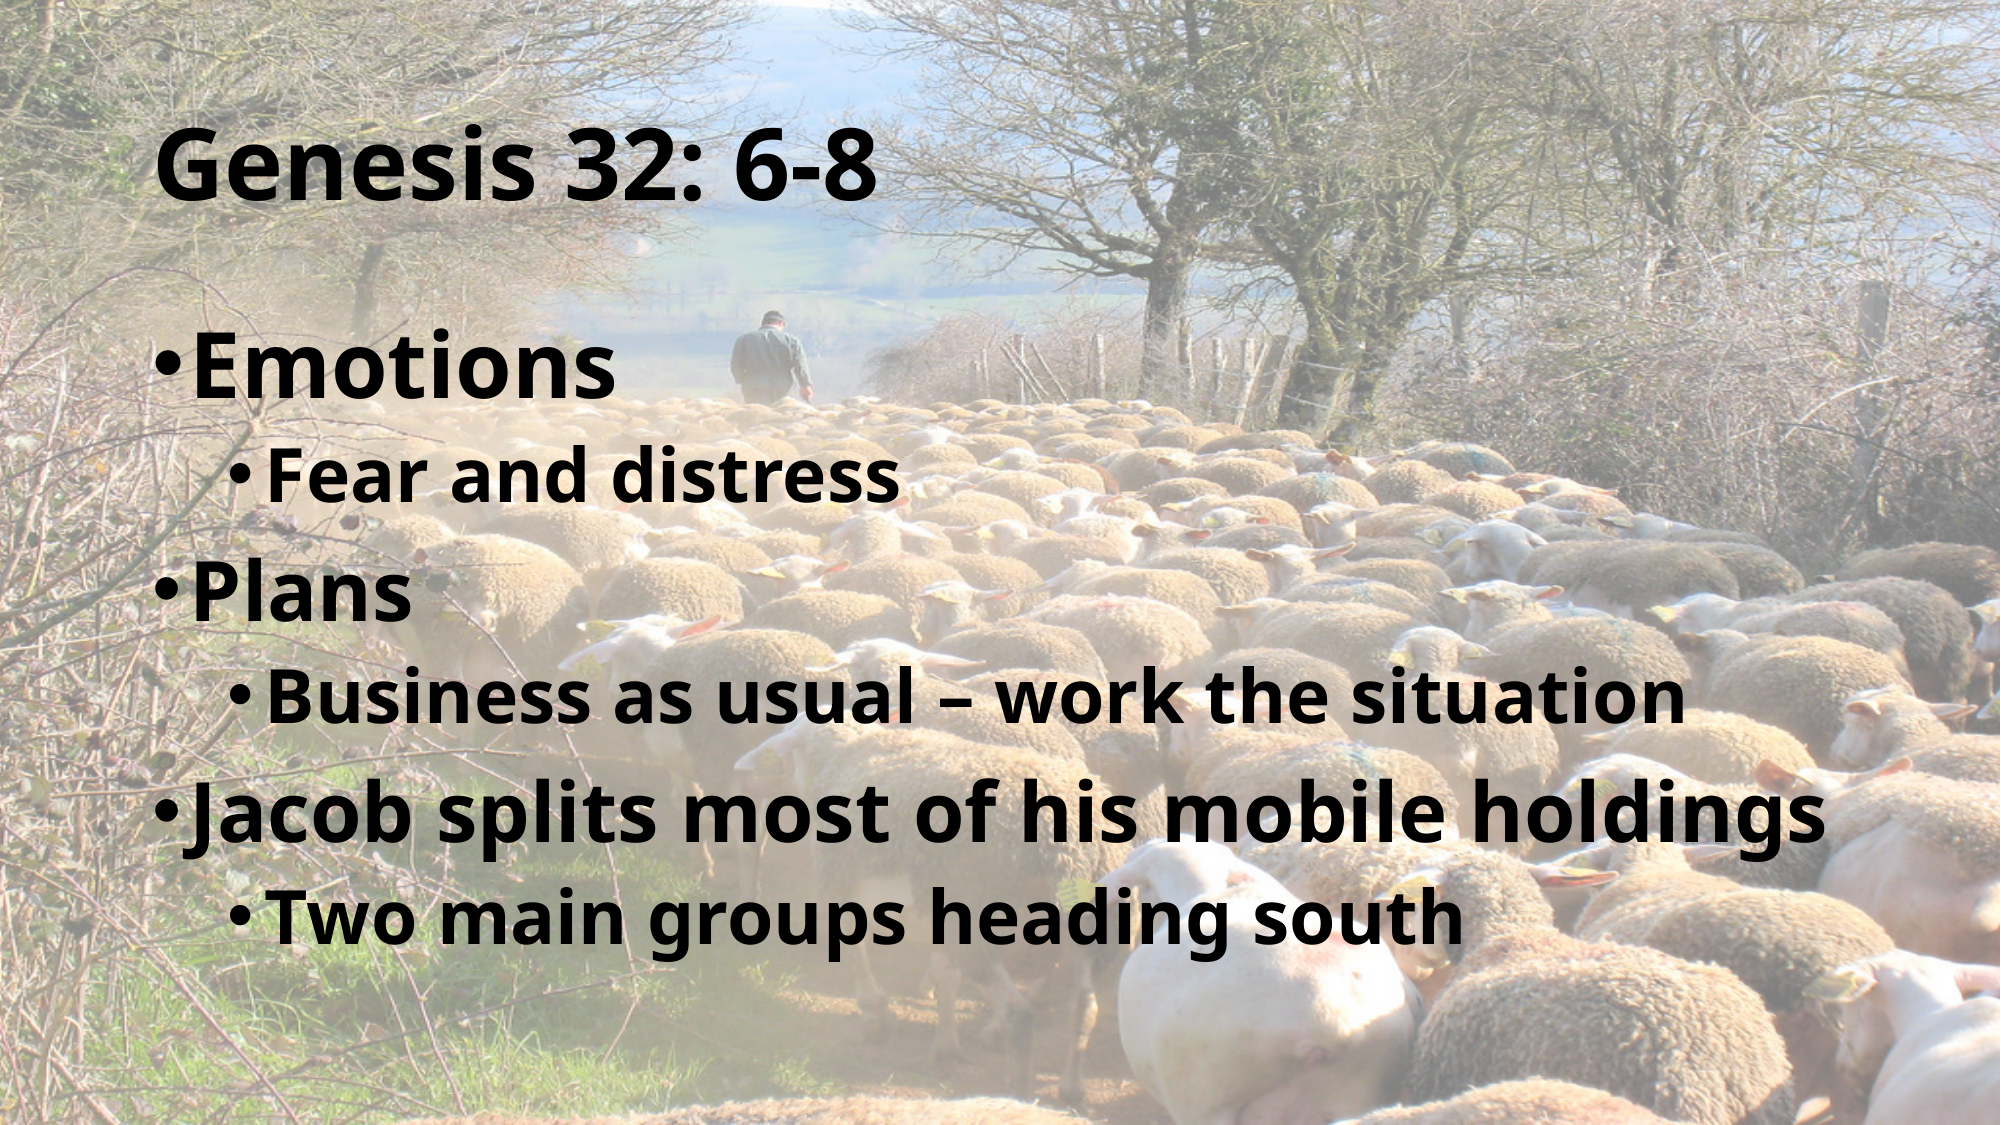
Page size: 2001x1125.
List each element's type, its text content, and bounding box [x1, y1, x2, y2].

title Genesis 32: 6-8 [137, 59, 1863, 278]
list Emotions Fear and distress Plans Business as usual – work the situation Jacob splits most of his mobile holdings Two main groups heading south [137, 299, 1863, 1014]
